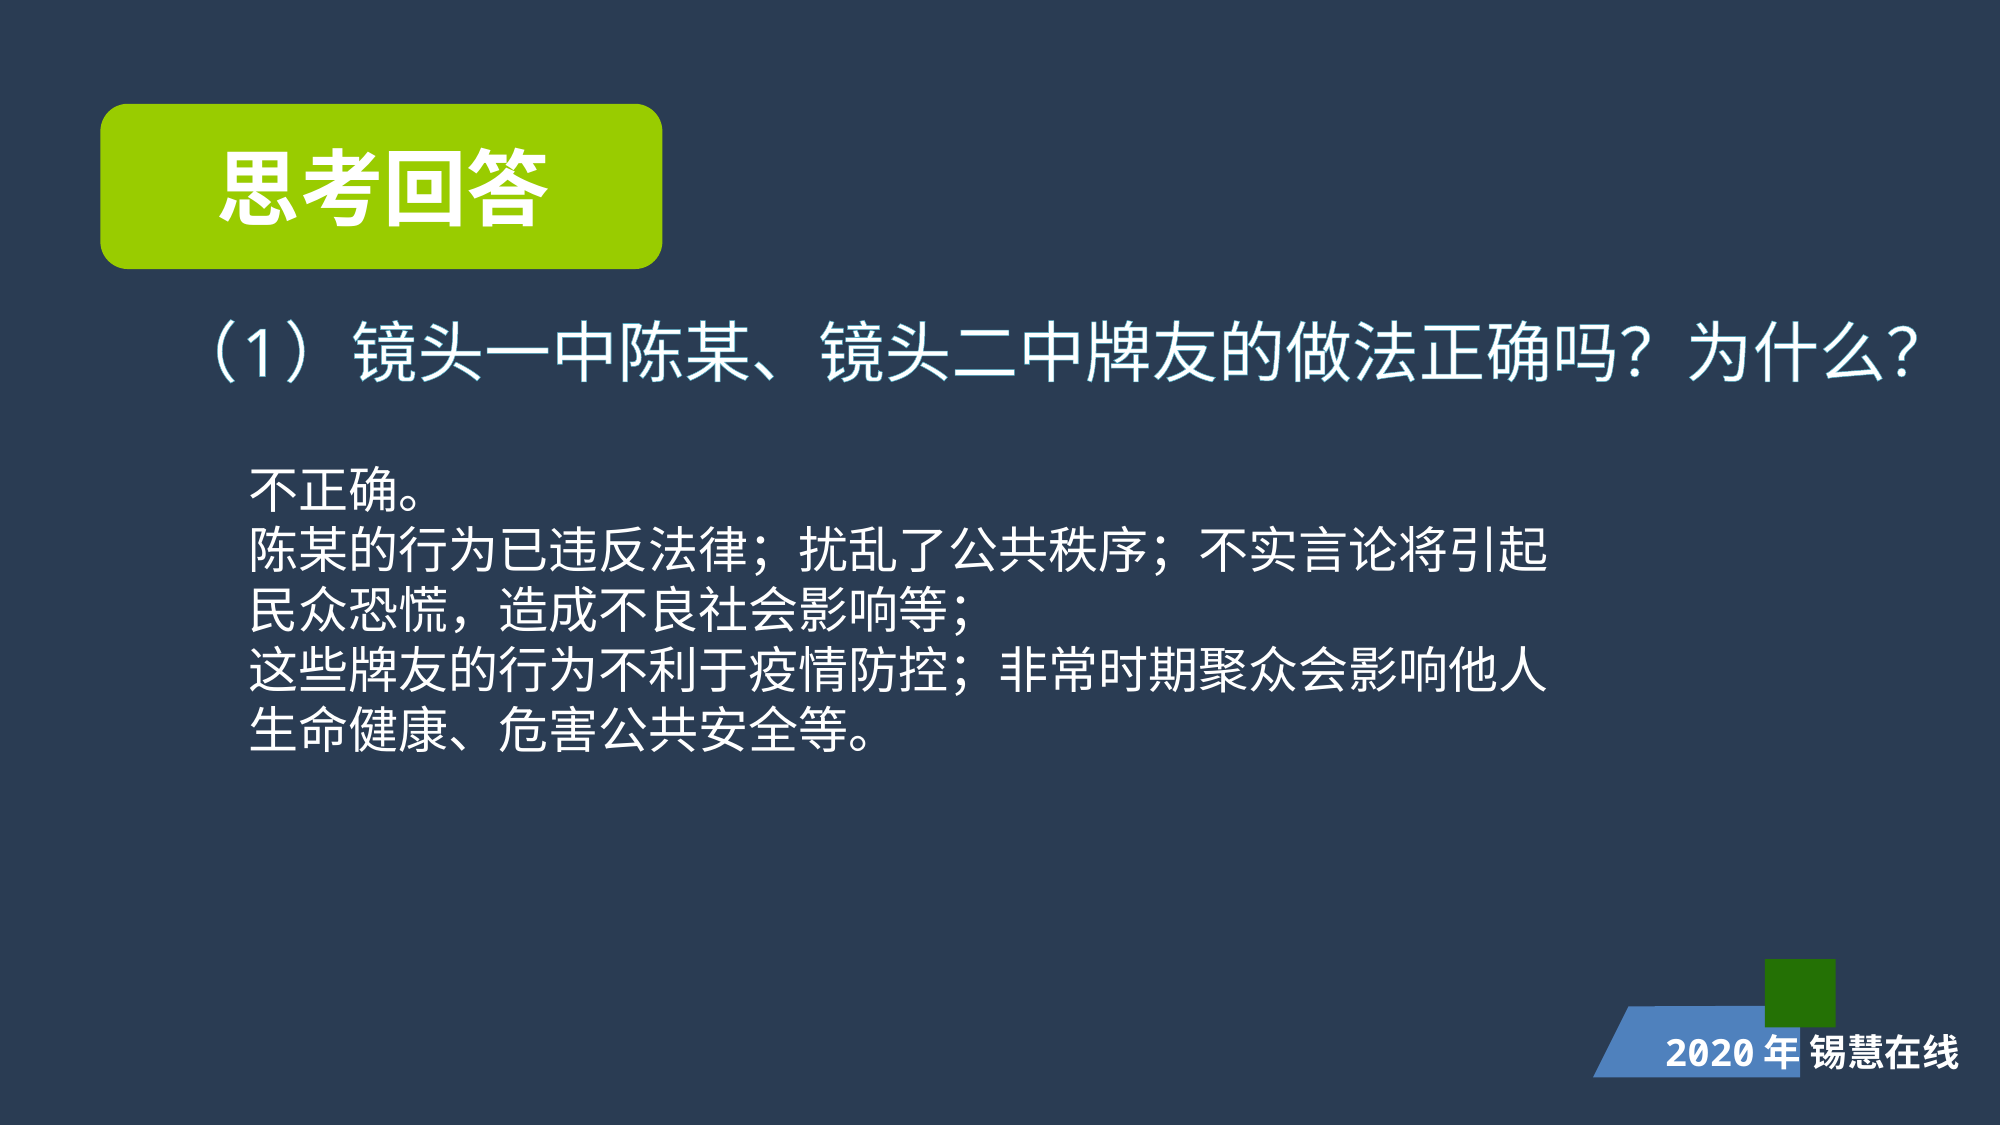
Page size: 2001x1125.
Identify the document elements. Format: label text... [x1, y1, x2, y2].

text_box 思考回答 [100, 103, 663, 270]
text_box 不正确。 陈某的行为已违反法律；扰乱了公共秩序；不实言论将引起民众恐慌，造成不良社会影响等； 这些牌友的行为不利于疫情防控；非常时期聚众会影响他人生命健康、危害公共安全等。 [233, 450, 1603, 826]
text_box （1）镜头一中陈某、镜头二中牌友的做法正确吗？为什么？ [156, 311, 1950, 451]
